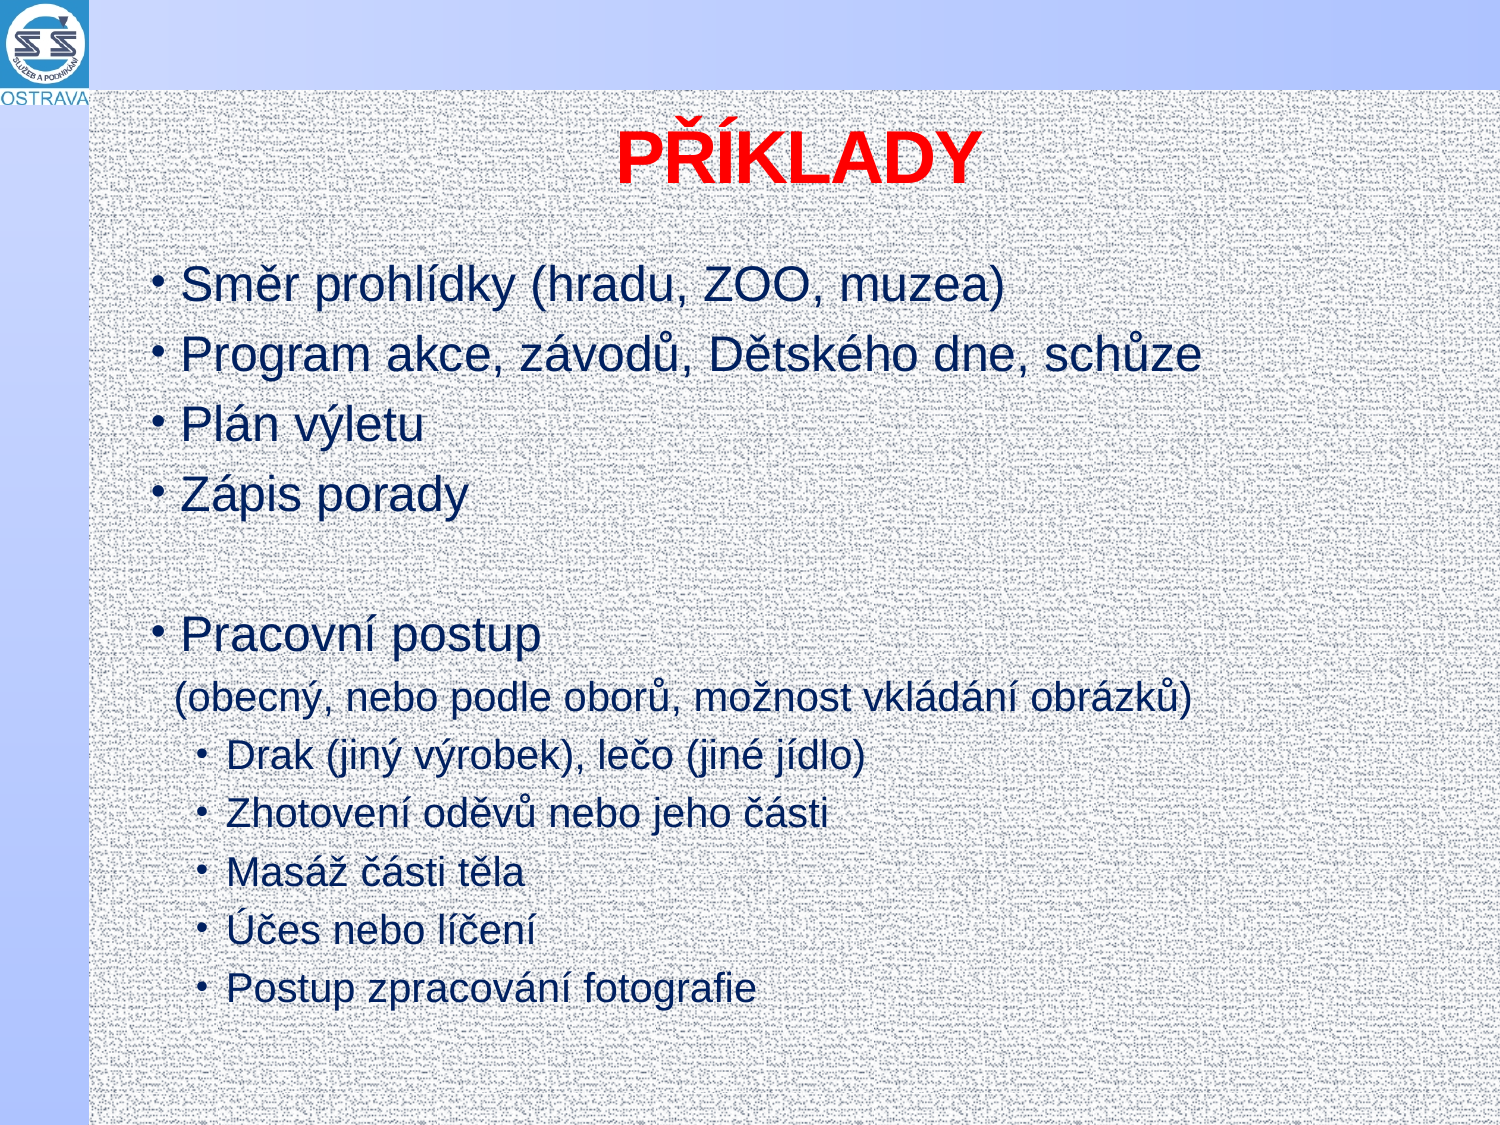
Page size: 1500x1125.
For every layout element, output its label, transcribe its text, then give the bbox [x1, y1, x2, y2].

list Směr prohlídky (hradu, ZOO, muzea) Program akce, závodů, Dětského dne, schůze Plán výletu Zápis porady Pracovní postup (obecný, nebo podle oborů, možnost vkládání obrázků) Drak (jiný výrobek), lečo (jiné jídlo) Zhotovení oděvů nebo jeho části Masáž části těla Účes nebo líčení Postup zpracování fotografie [135, 243, 1465, 1100]
picture [0, 0, 89, 105]
title PŘÍKLADY [135, 94, 1465, 213]
